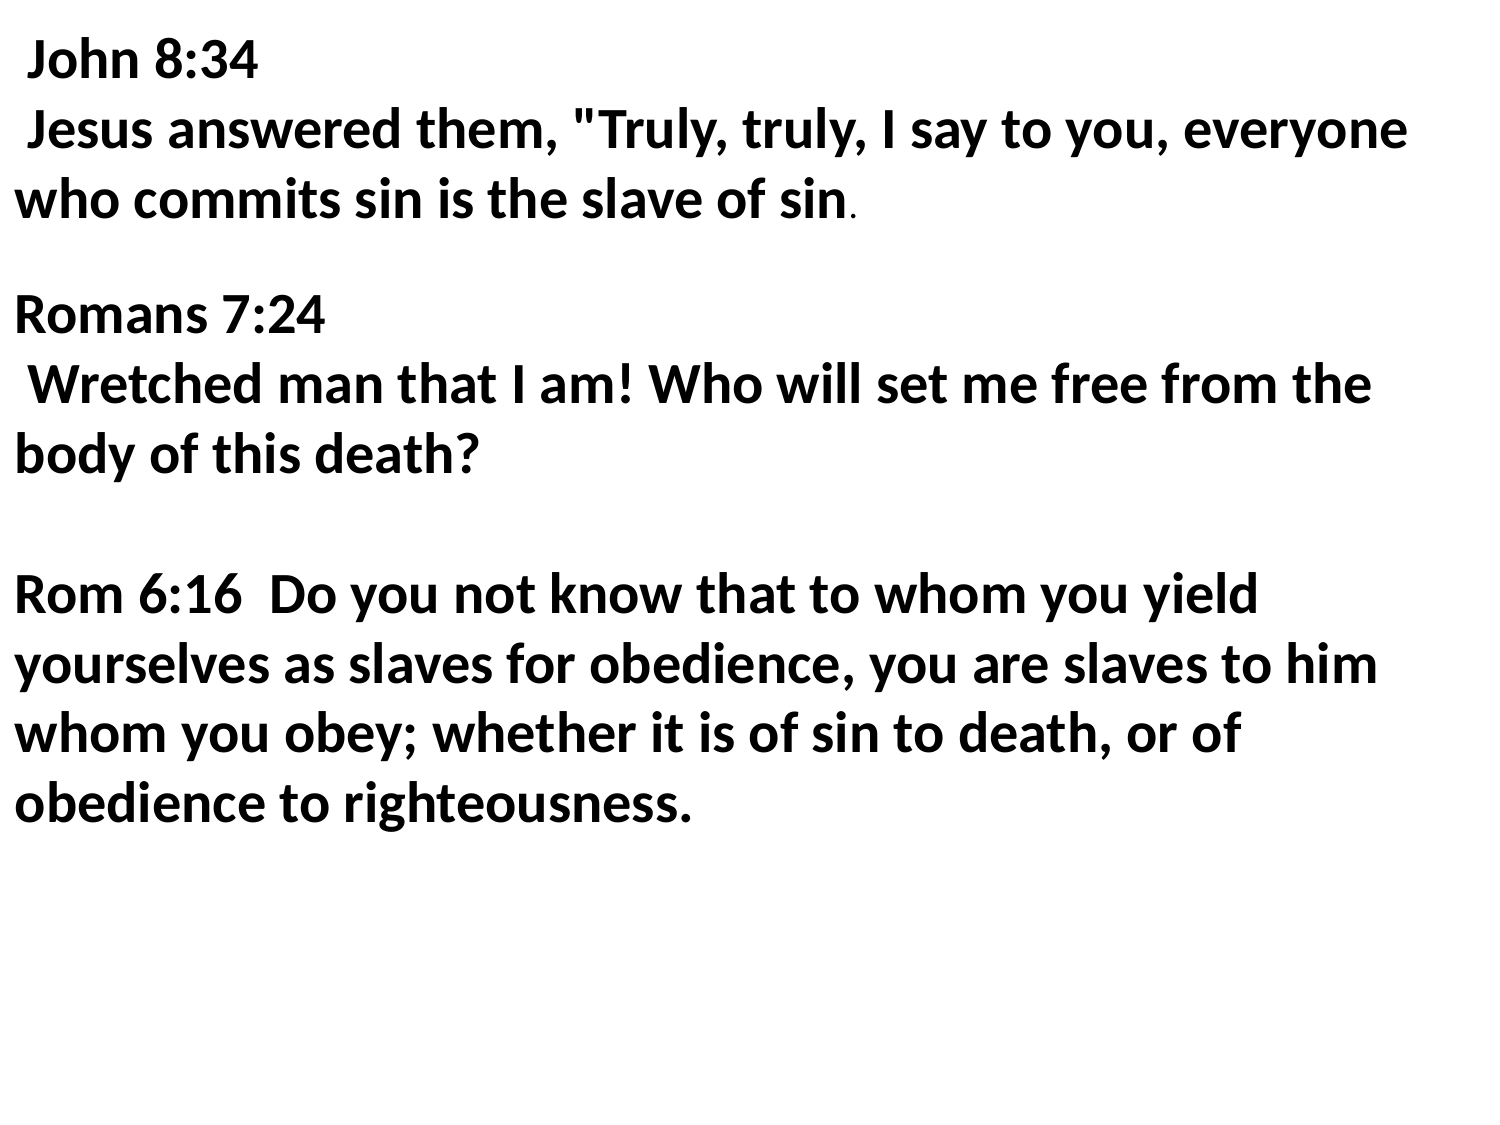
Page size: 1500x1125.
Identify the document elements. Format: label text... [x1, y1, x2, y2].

text_box John 8:34 Jesus answered them, "Truly, truly, I say to you, everyone who commits sin is the slave of sin. Romans 7:24 Wretched man that I am! Who will set me free from the body of this death? Rom 6:16 Do you not know that to whom you yield yourselves as slaves for obedience, you are slaves to him whom you obey; whether it is of sin to death, or of obedience to righteousness. [0, 12, 1500, 957]
